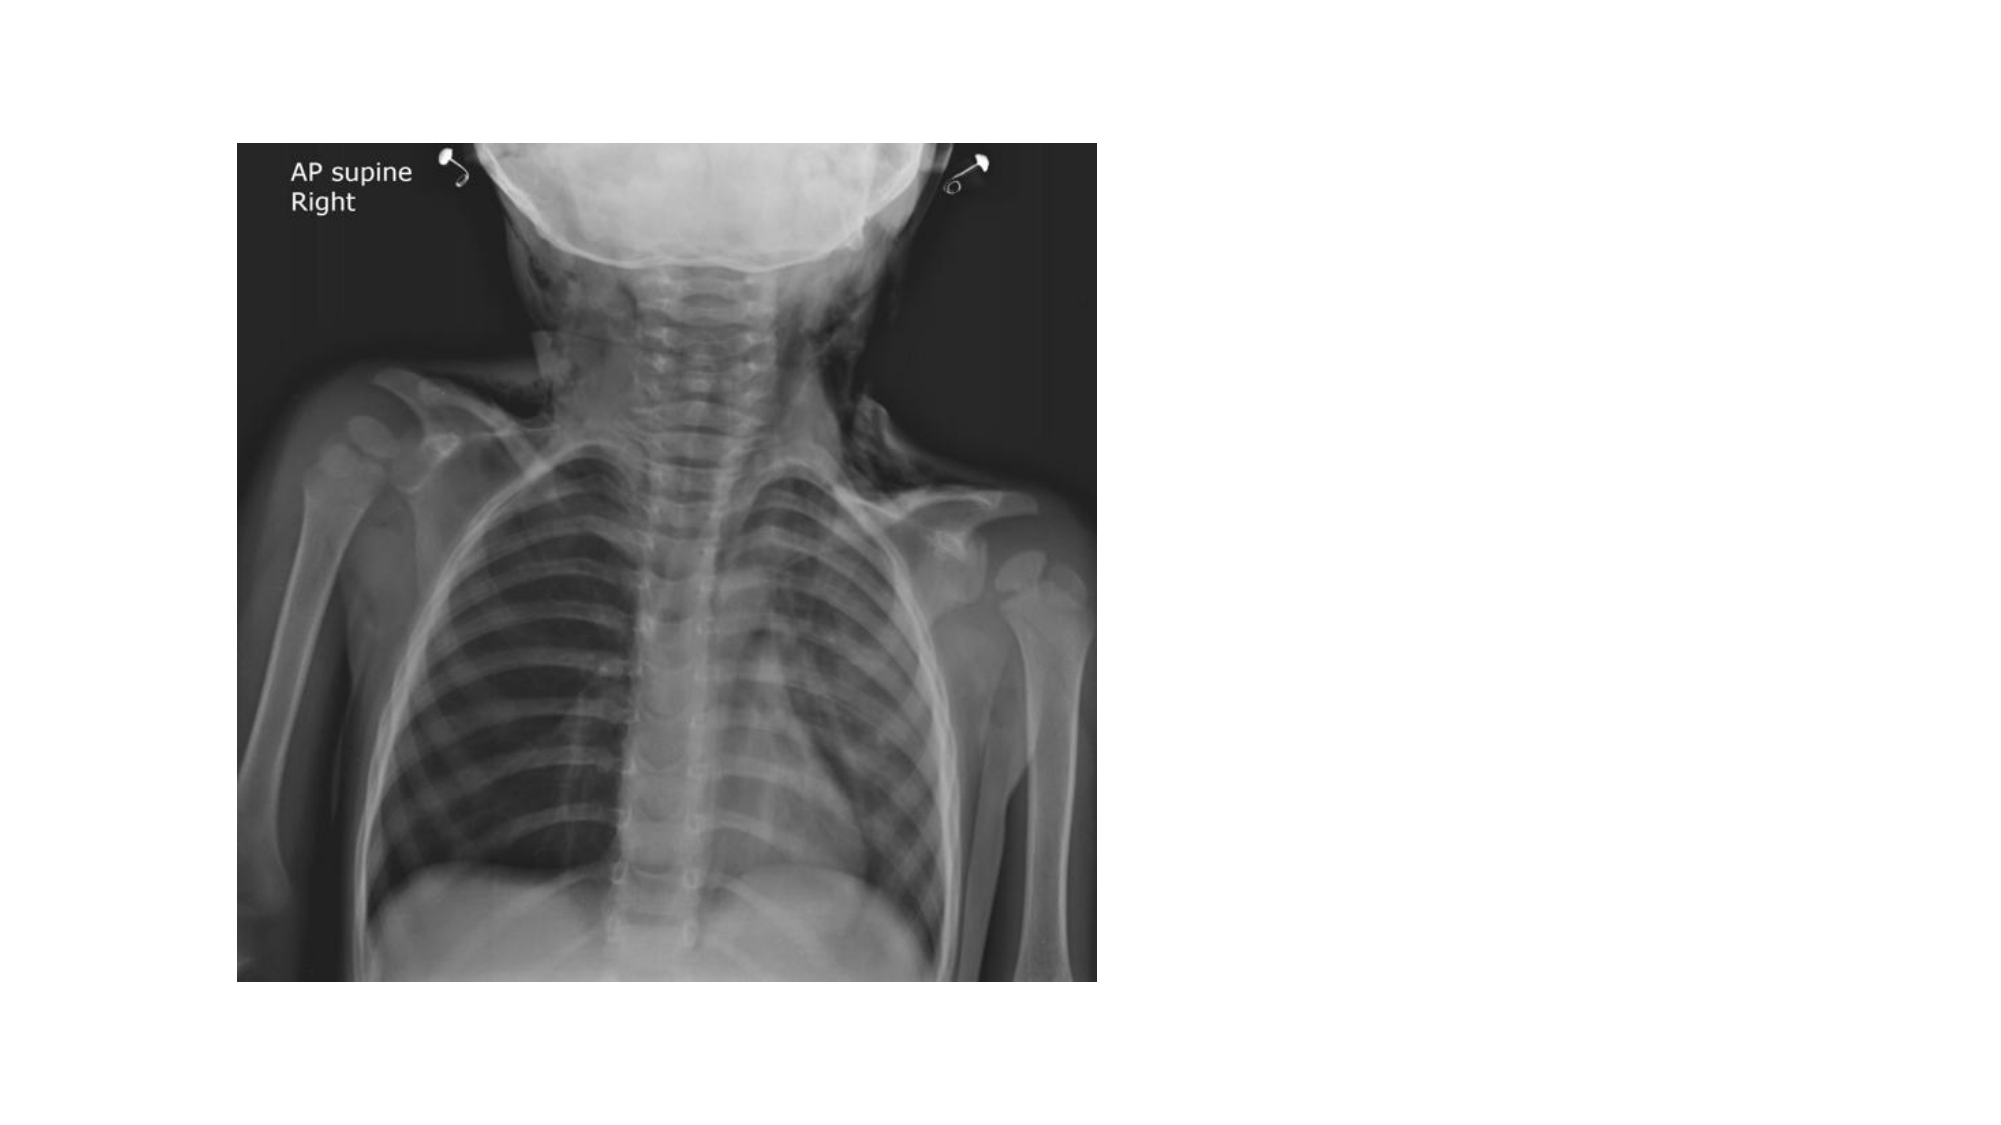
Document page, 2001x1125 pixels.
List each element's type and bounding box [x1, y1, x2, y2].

list [237, 143, 1097, 982]
